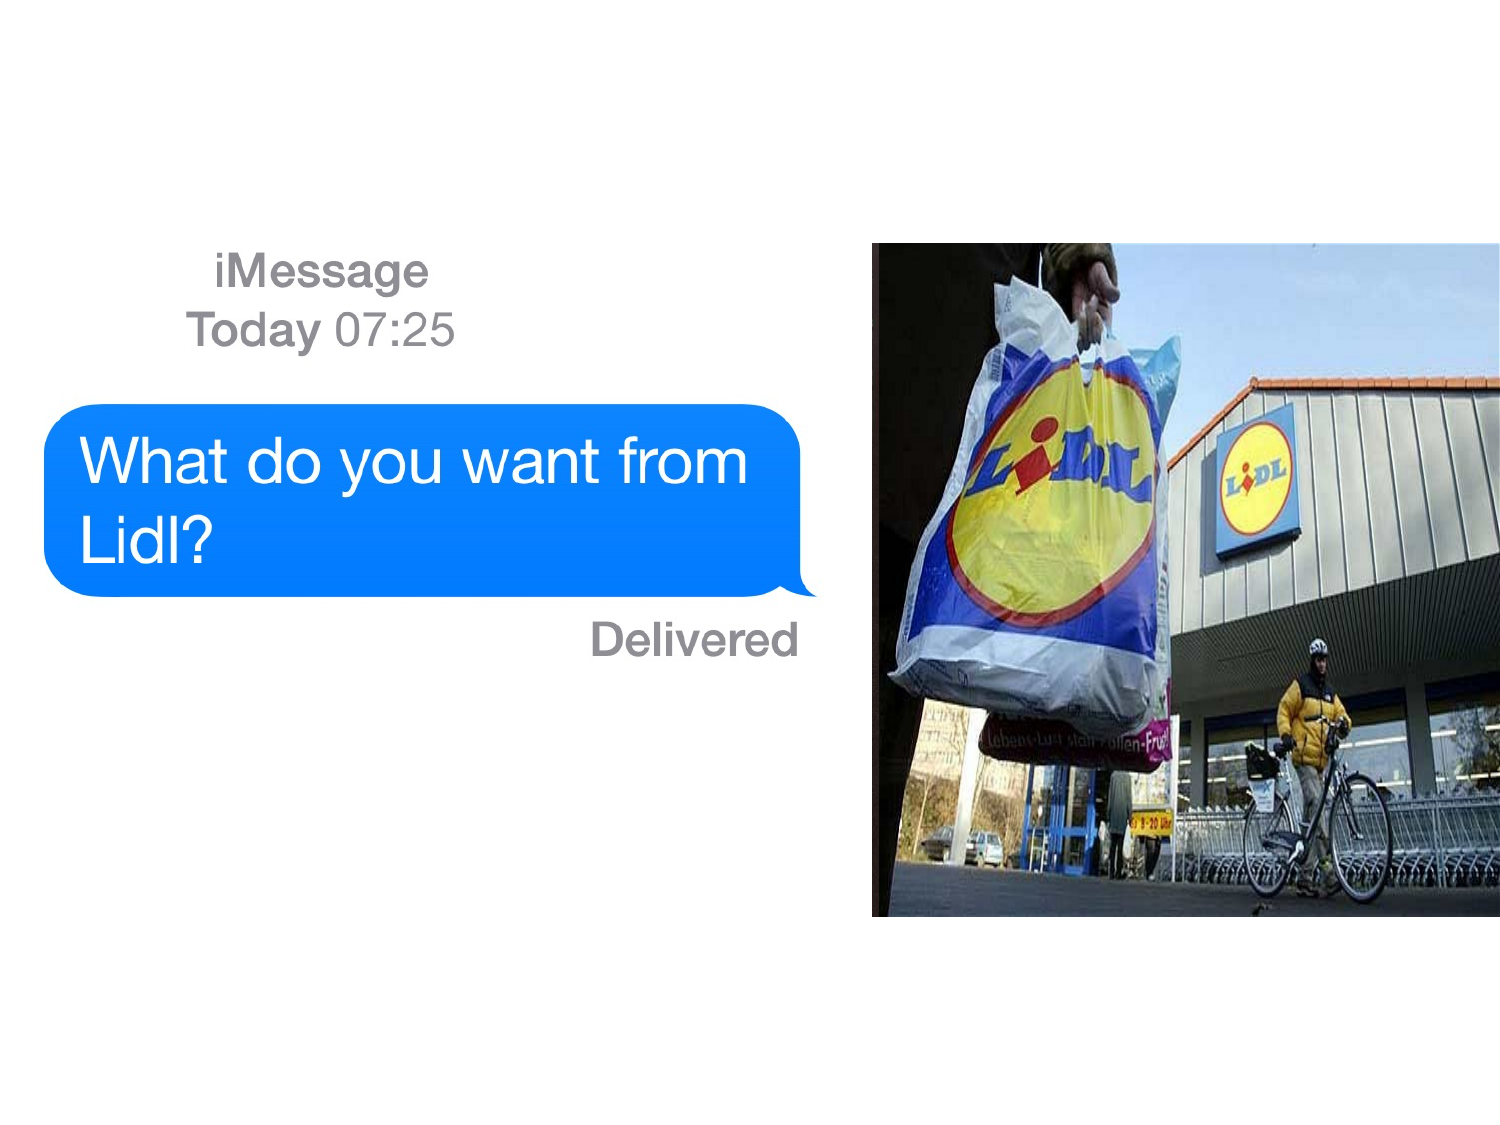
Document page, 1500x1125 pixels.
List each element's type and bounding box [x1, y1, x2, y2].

list [872, 243, 877, 918]
list [879, 243, 1500, 918]
picture [0, 196, 847, 764]
